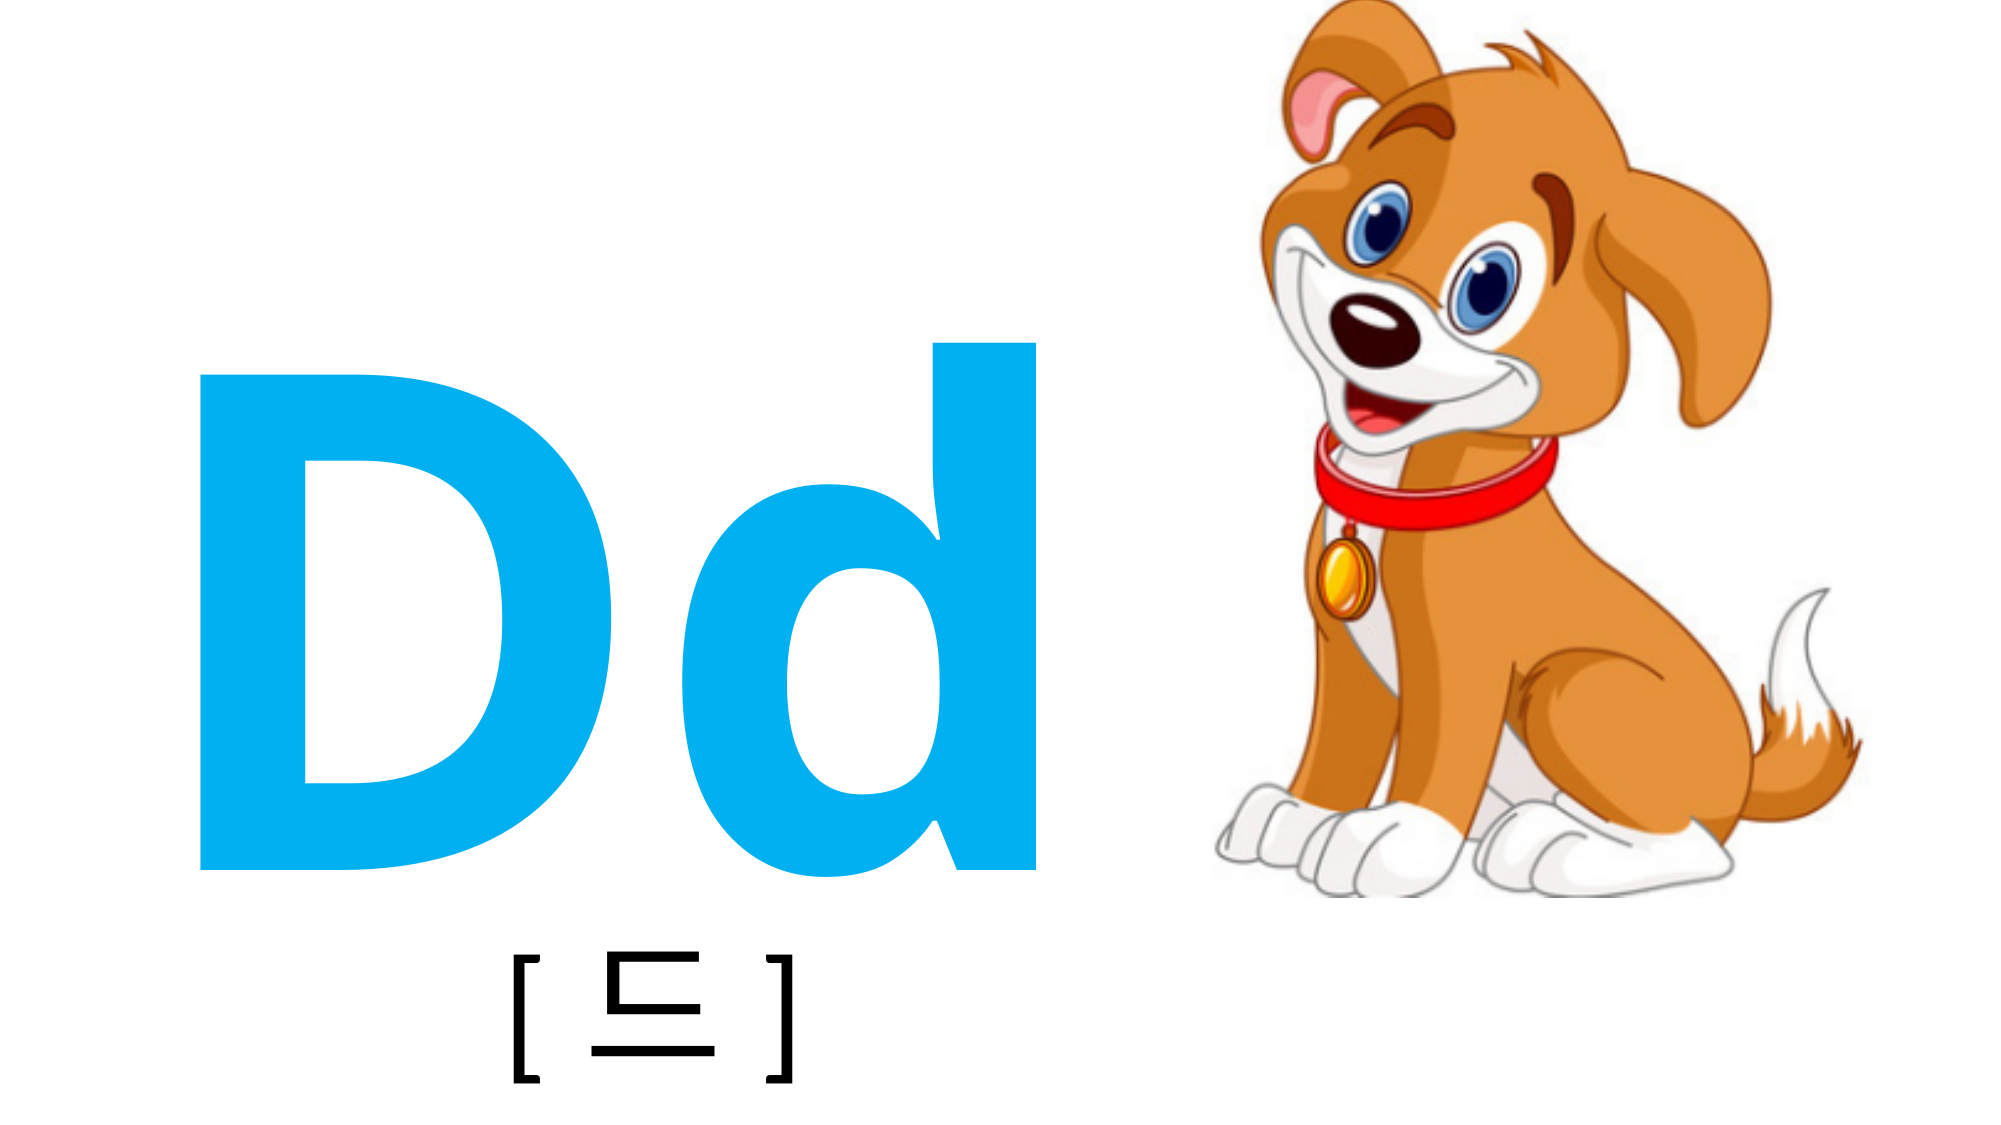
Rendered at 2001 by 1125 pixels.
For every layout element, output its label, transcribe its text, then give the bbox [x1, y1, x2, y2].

picture [1181, 0, 1881, 898]
text_box Dd [123, 169, 1698, 1017]
text_box [드] [487, 905, 820, 1101]
